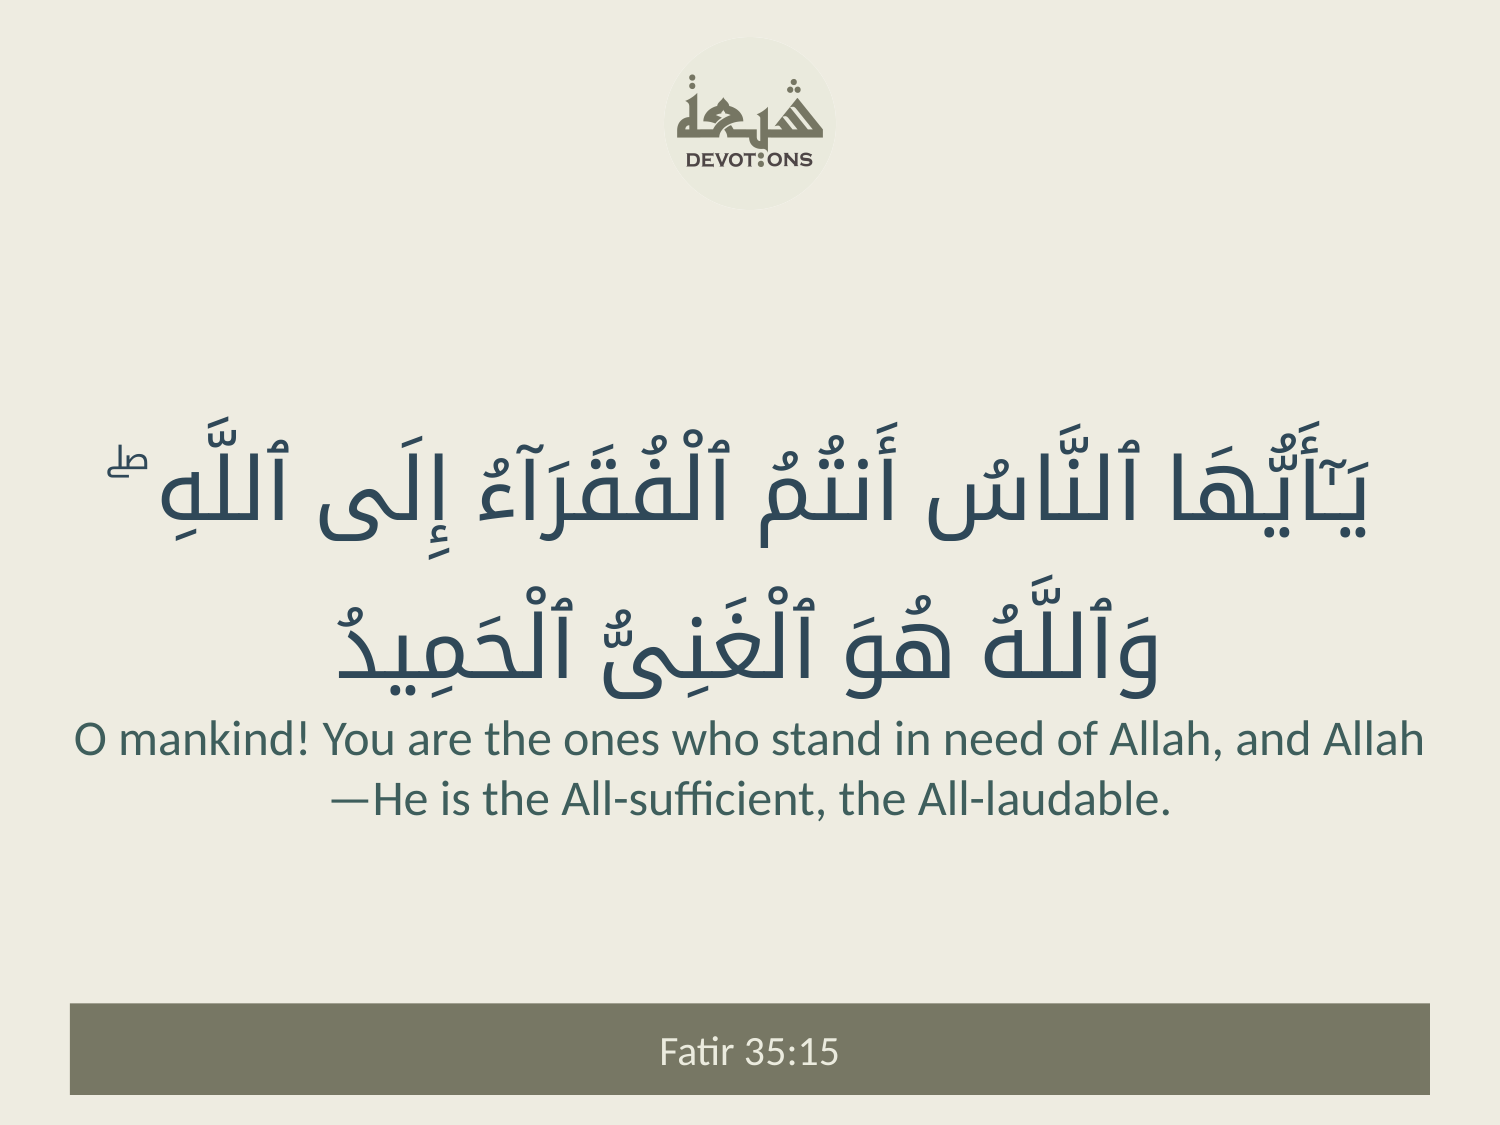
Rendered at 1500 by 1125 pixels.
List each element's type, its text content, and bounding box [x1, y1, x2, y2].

list يَـٰٓأَيُّهَا ٱلنَّاسُ أَنتُمُ ٱلْفُقَرَآءُ إِلَى ٱللَّهِ ۖ وَٱللَّهُ هُوَ ٱلْغَنِىُّ ٱلْحَمِيدُ O mankind! You are the ones who stand in need of Allah, and Allah—He is the All-sufficient, the All-laudable. [69, 203, 1430, 1003]
picture [656, 29, 844, 203]
list Fatir 35:15 [69, 1003, 1430, 1095]
